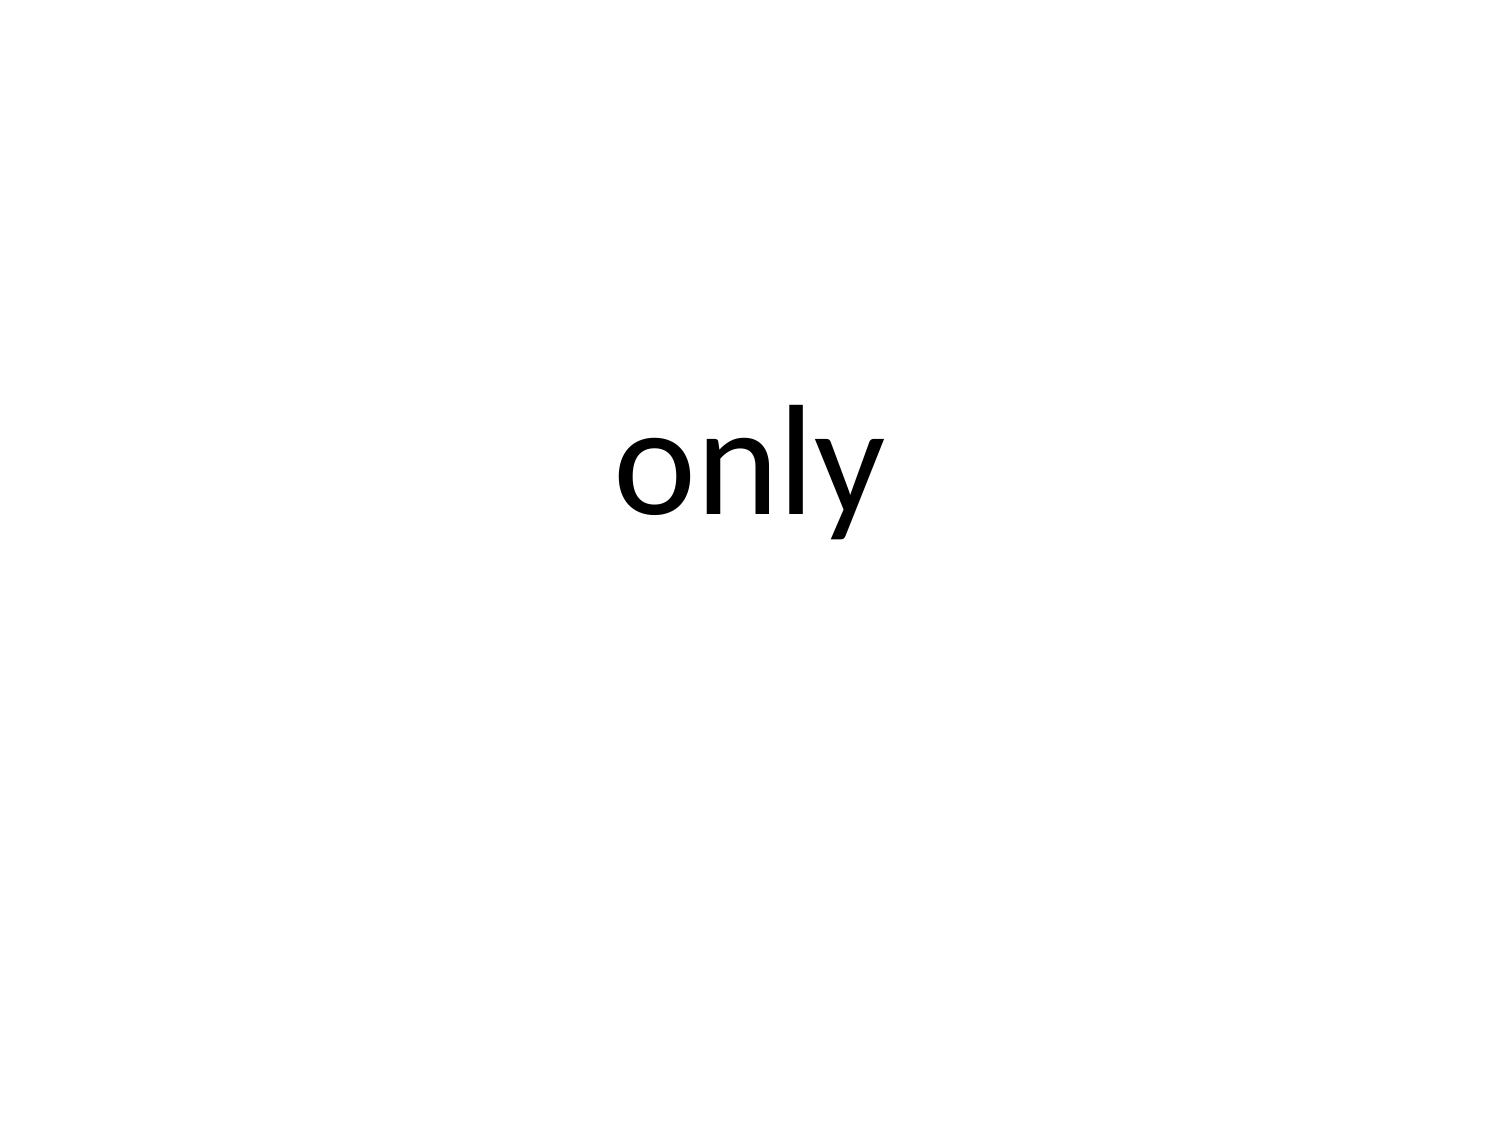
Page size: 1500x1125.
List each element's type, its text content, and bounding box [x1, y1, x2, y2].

title only [112, 349, 1388, 591]
